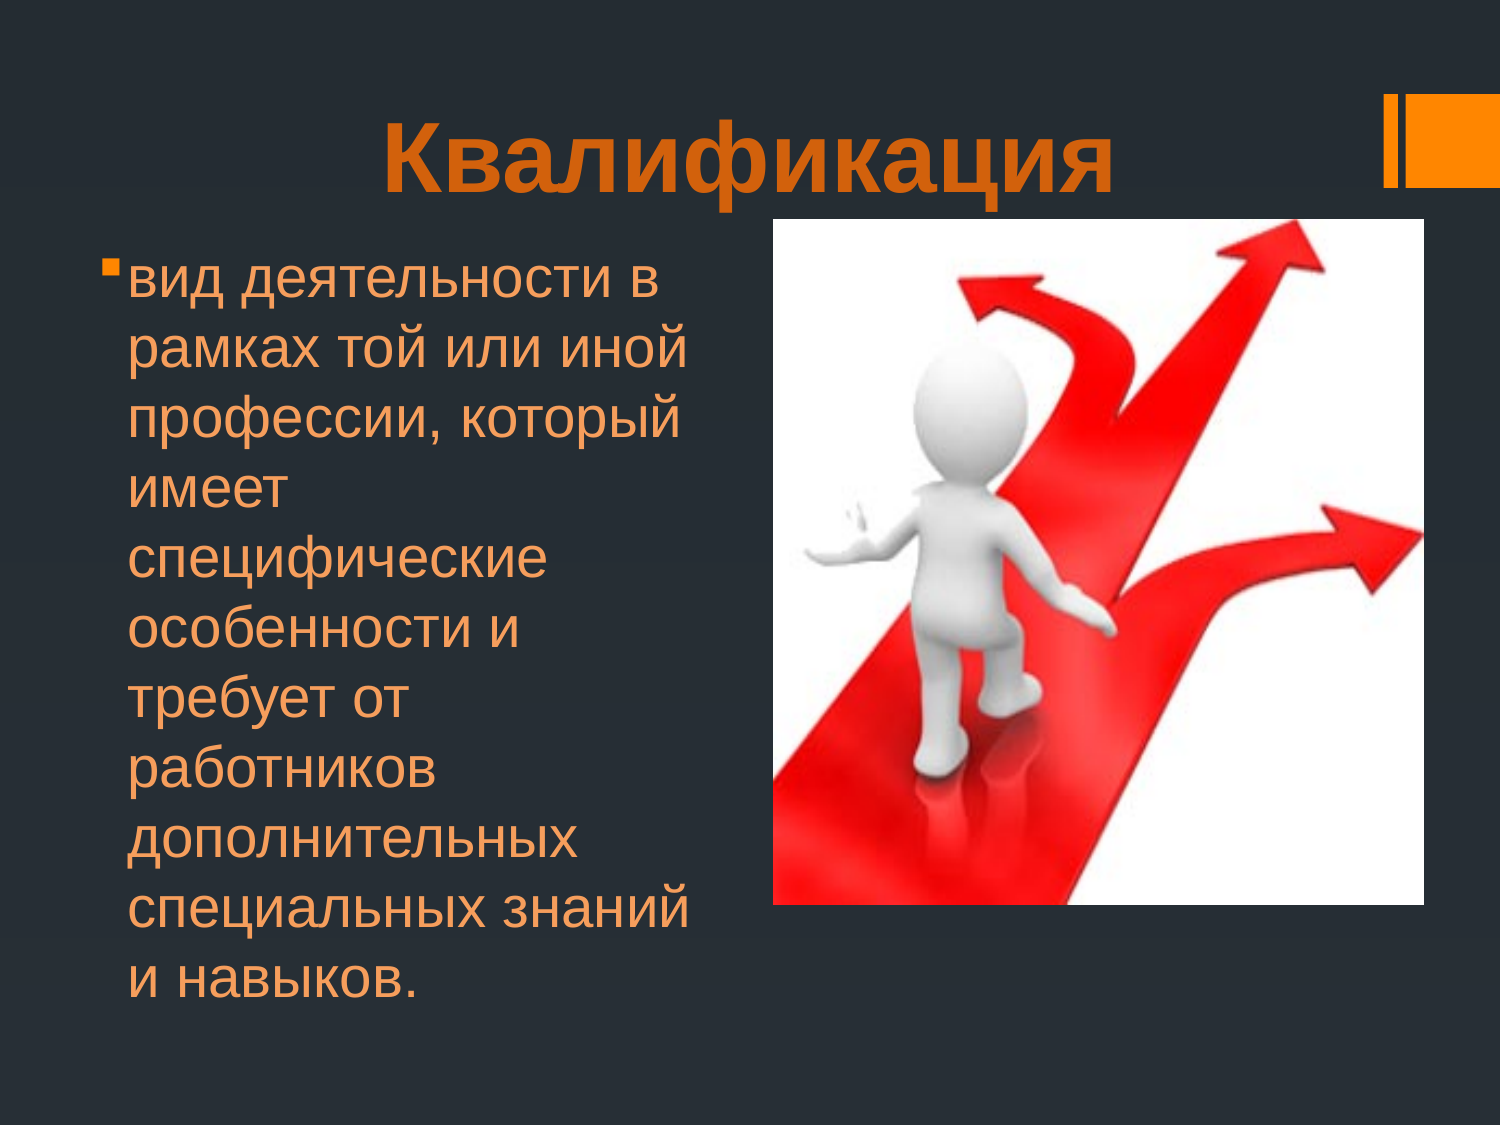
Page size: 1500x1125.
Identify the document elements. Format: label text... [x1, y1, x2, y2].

list вид деятельности в рамках той или иной профессии, который имеет специфические особенности и требует от работников дополнительных специальных знаний и навыков. [75, 231, 738, 1035]
title Квалификация [150, 0, 1350, 220]
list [773, 219, 1424, 906]
